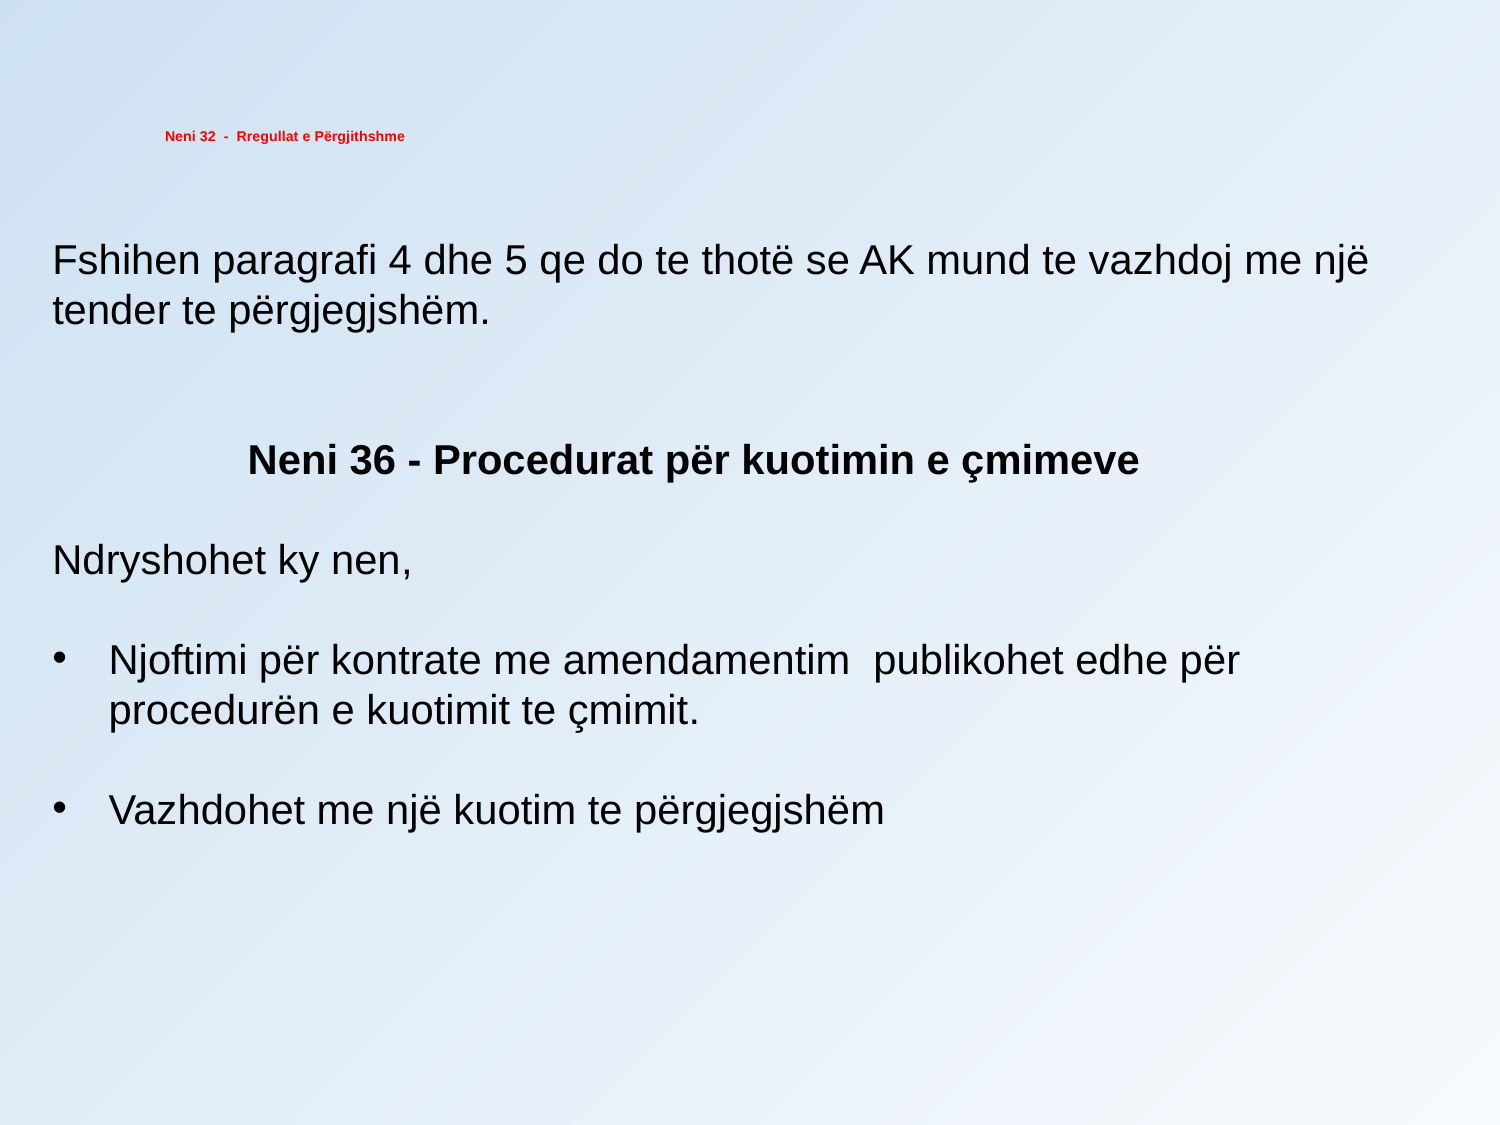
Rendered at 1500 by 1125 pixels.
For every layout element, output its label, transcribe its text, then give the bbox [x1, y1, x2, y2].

title Neni 32 - Rregullat e Përgjithshme [150, 50, 1500, 225]
text_box Fshihen paragrafi 4 dhe 5 qe do te thotë se AK mund te vazhdoj me një tender te përgjegjshëm. Neni 36 - Procedurat për kuotimin e çmimeve Ndryshohet ky nen, Njoftimi për kontrate me amendamentim publikohet edhe për procedurën e kuotimit te çmimit. Vazhdohet me një kuotim te përgjegjshëm [37, 174, 1463, 940]
